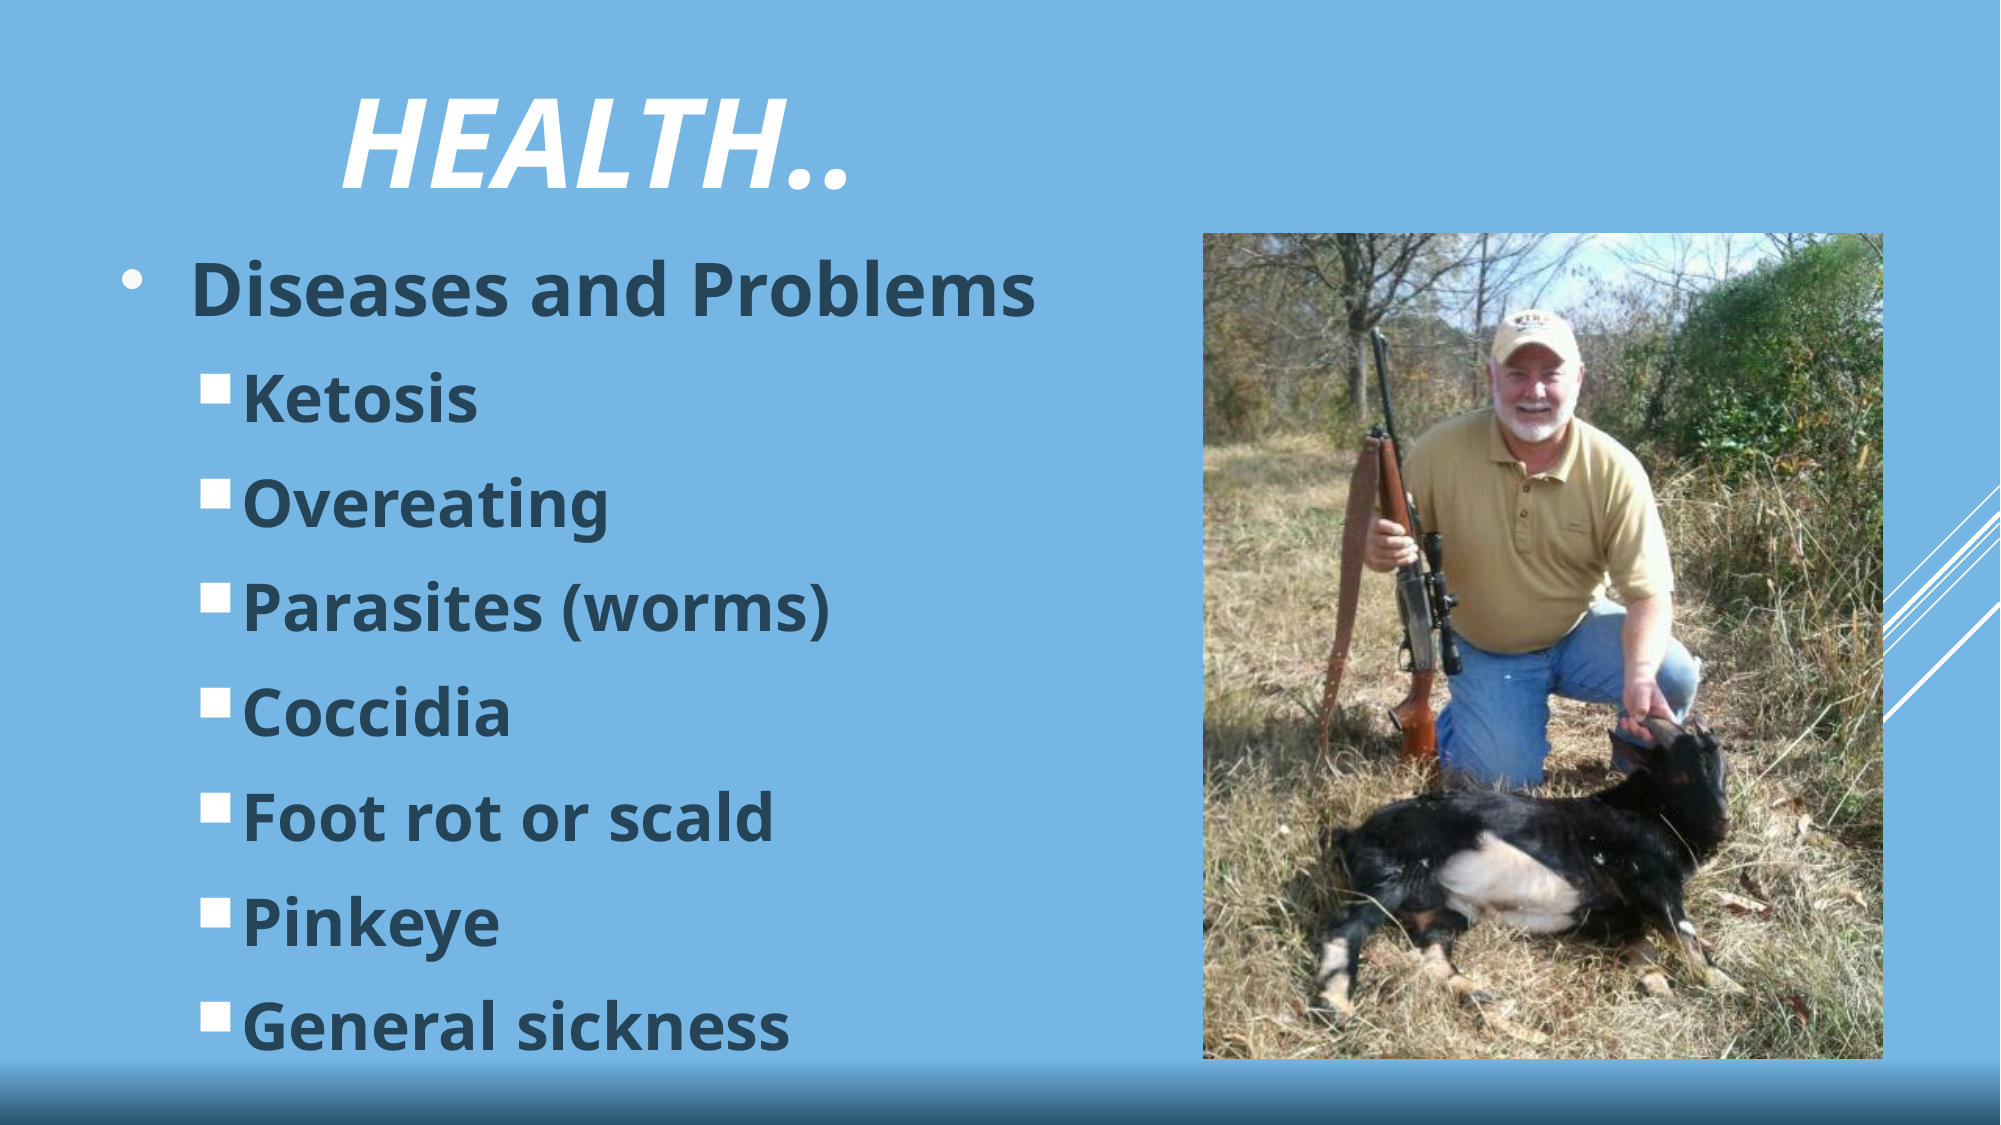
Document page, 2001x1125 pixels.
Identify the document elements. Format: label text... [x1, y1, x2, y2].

list Diseases and Problems Ketosis Overeating Parasites (worms) Coccidia Foot rot or scald Pinkeye General sickness [85, 230, 1182, 1075]
picture [1203, 233, 1884, 1060]
title Health.. [324, 45, 1675, 233]
